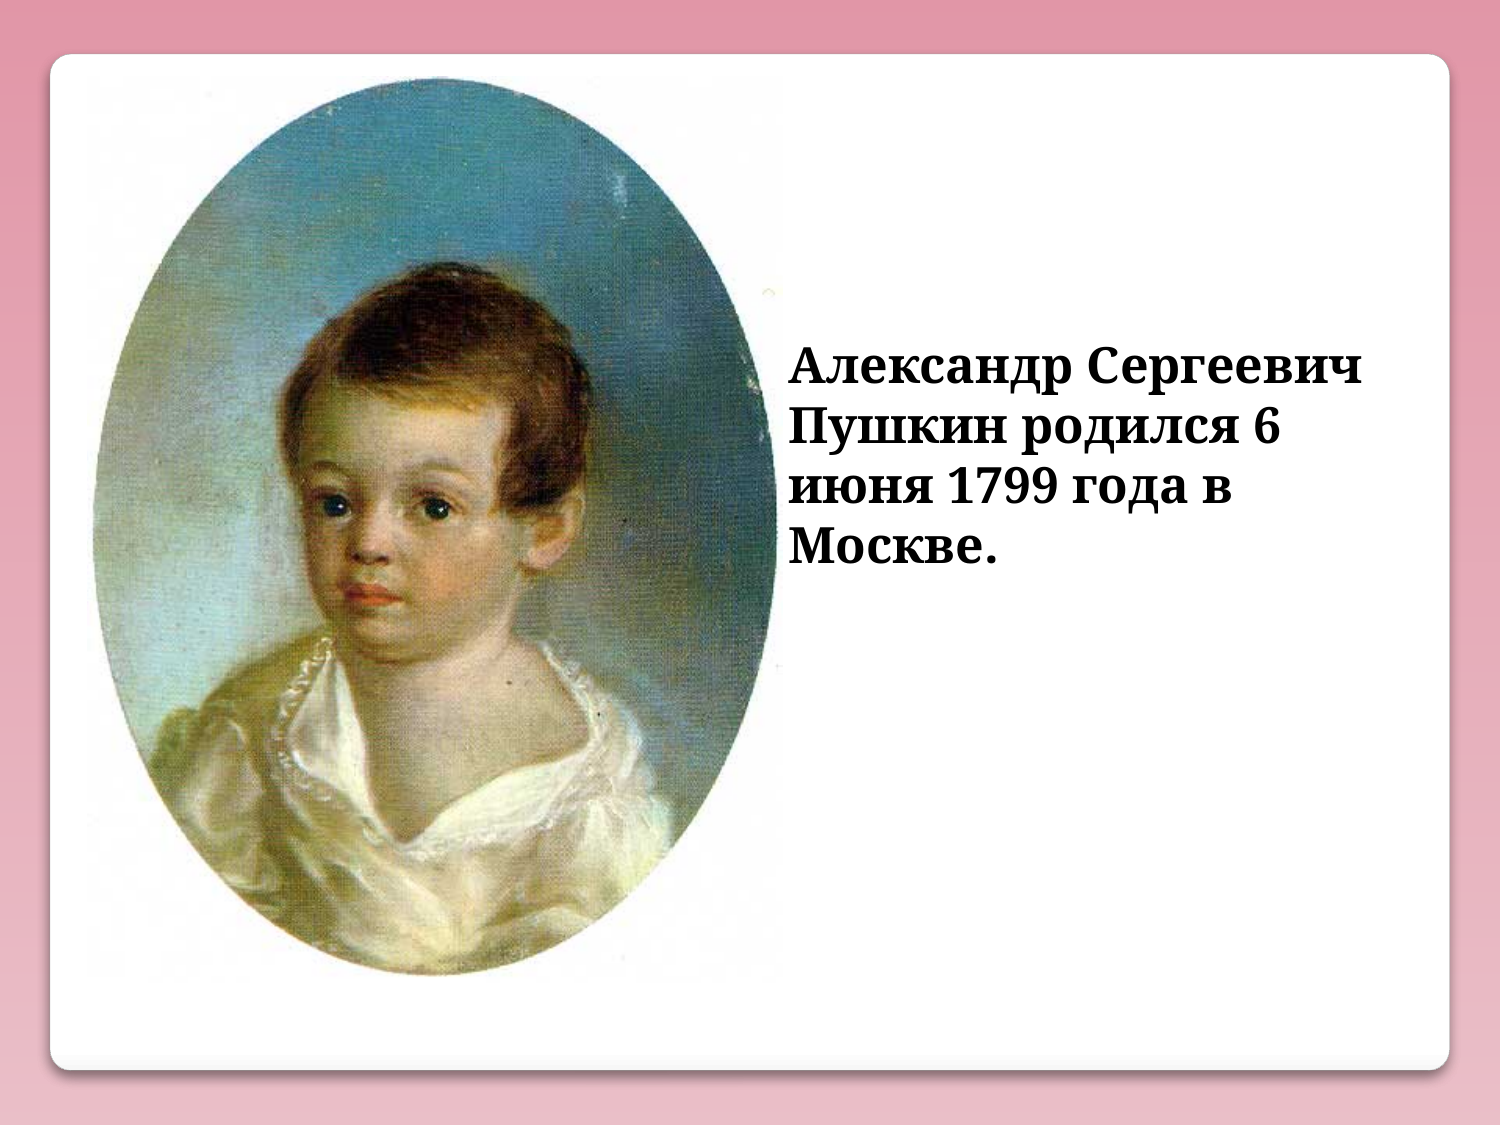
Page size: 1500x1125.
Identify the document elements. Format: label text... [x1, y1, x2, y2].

text_box Александр Сергеевич Пушкин родился 6 июня 1799 года в Москве. [788, 326, 1412, 581]
picture [86, 76, 783, 984]
